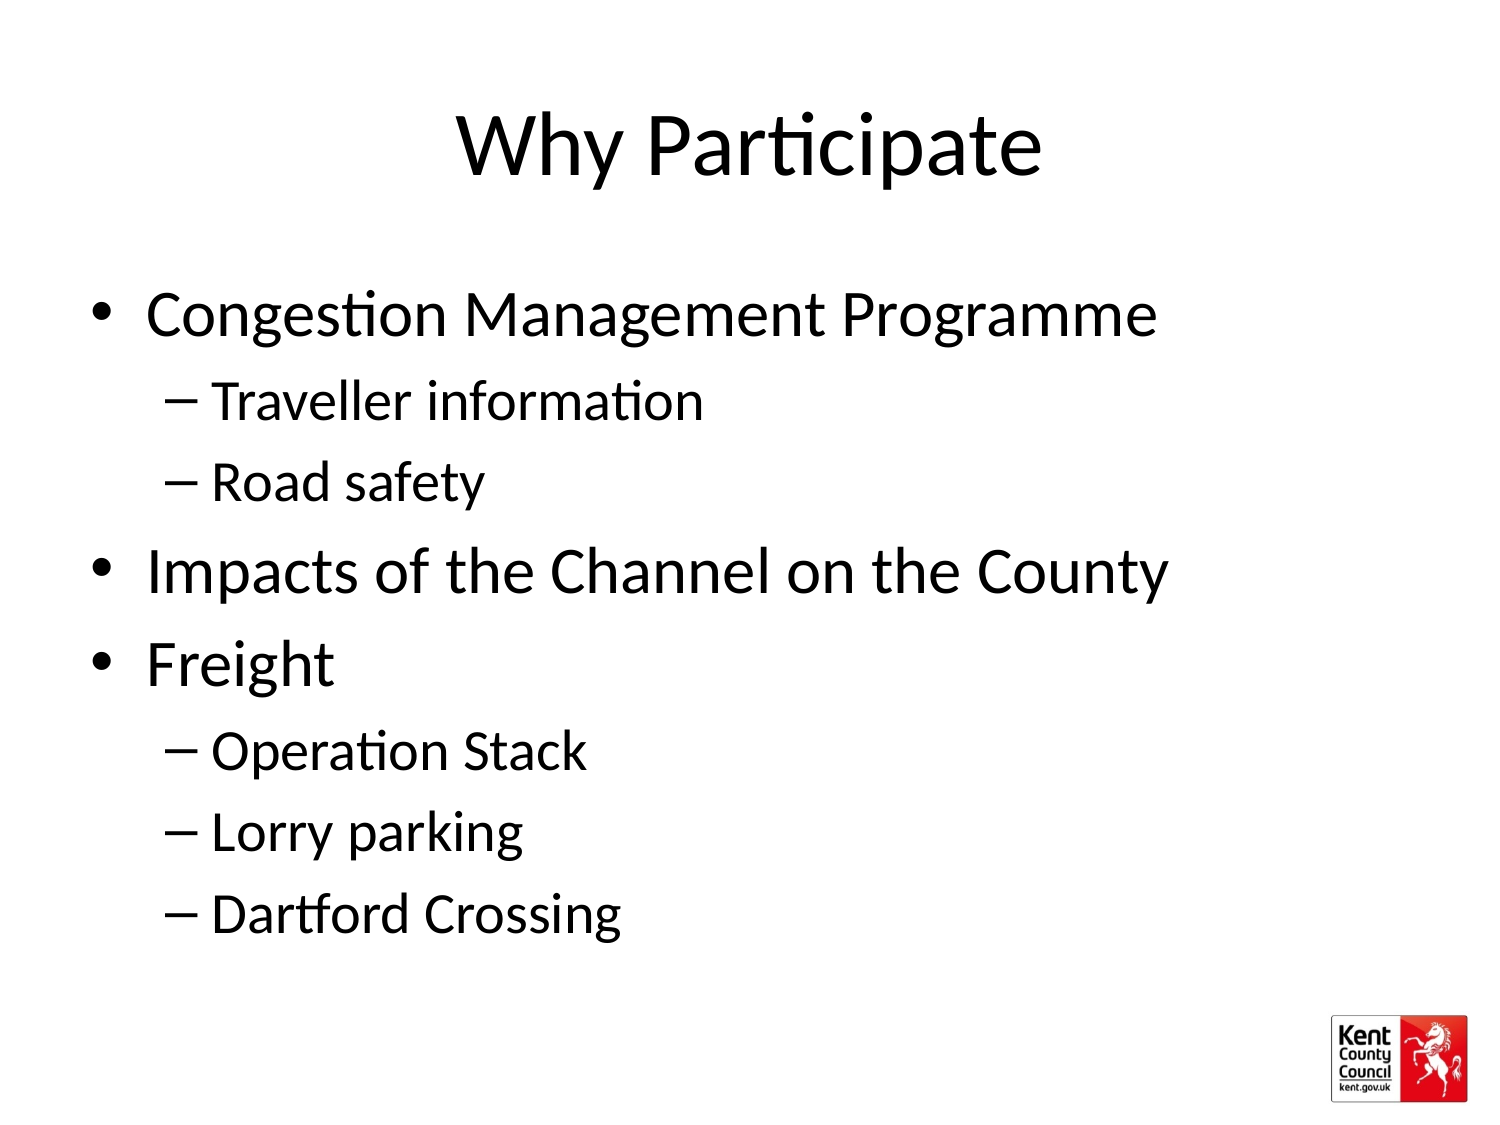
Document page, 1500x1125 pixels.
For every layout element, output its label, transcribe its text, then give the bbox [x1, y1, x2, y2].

picture [1328, 1011, 1471, 1107]
title Why Participate [75, 45, 1425, 233]
list Congestion Management Programme Traveller information Road safety Impacts of the Channel on the County Freight Operation Stack Lorry parking Dartford Crossing [75, 262, 1425, 1005]
